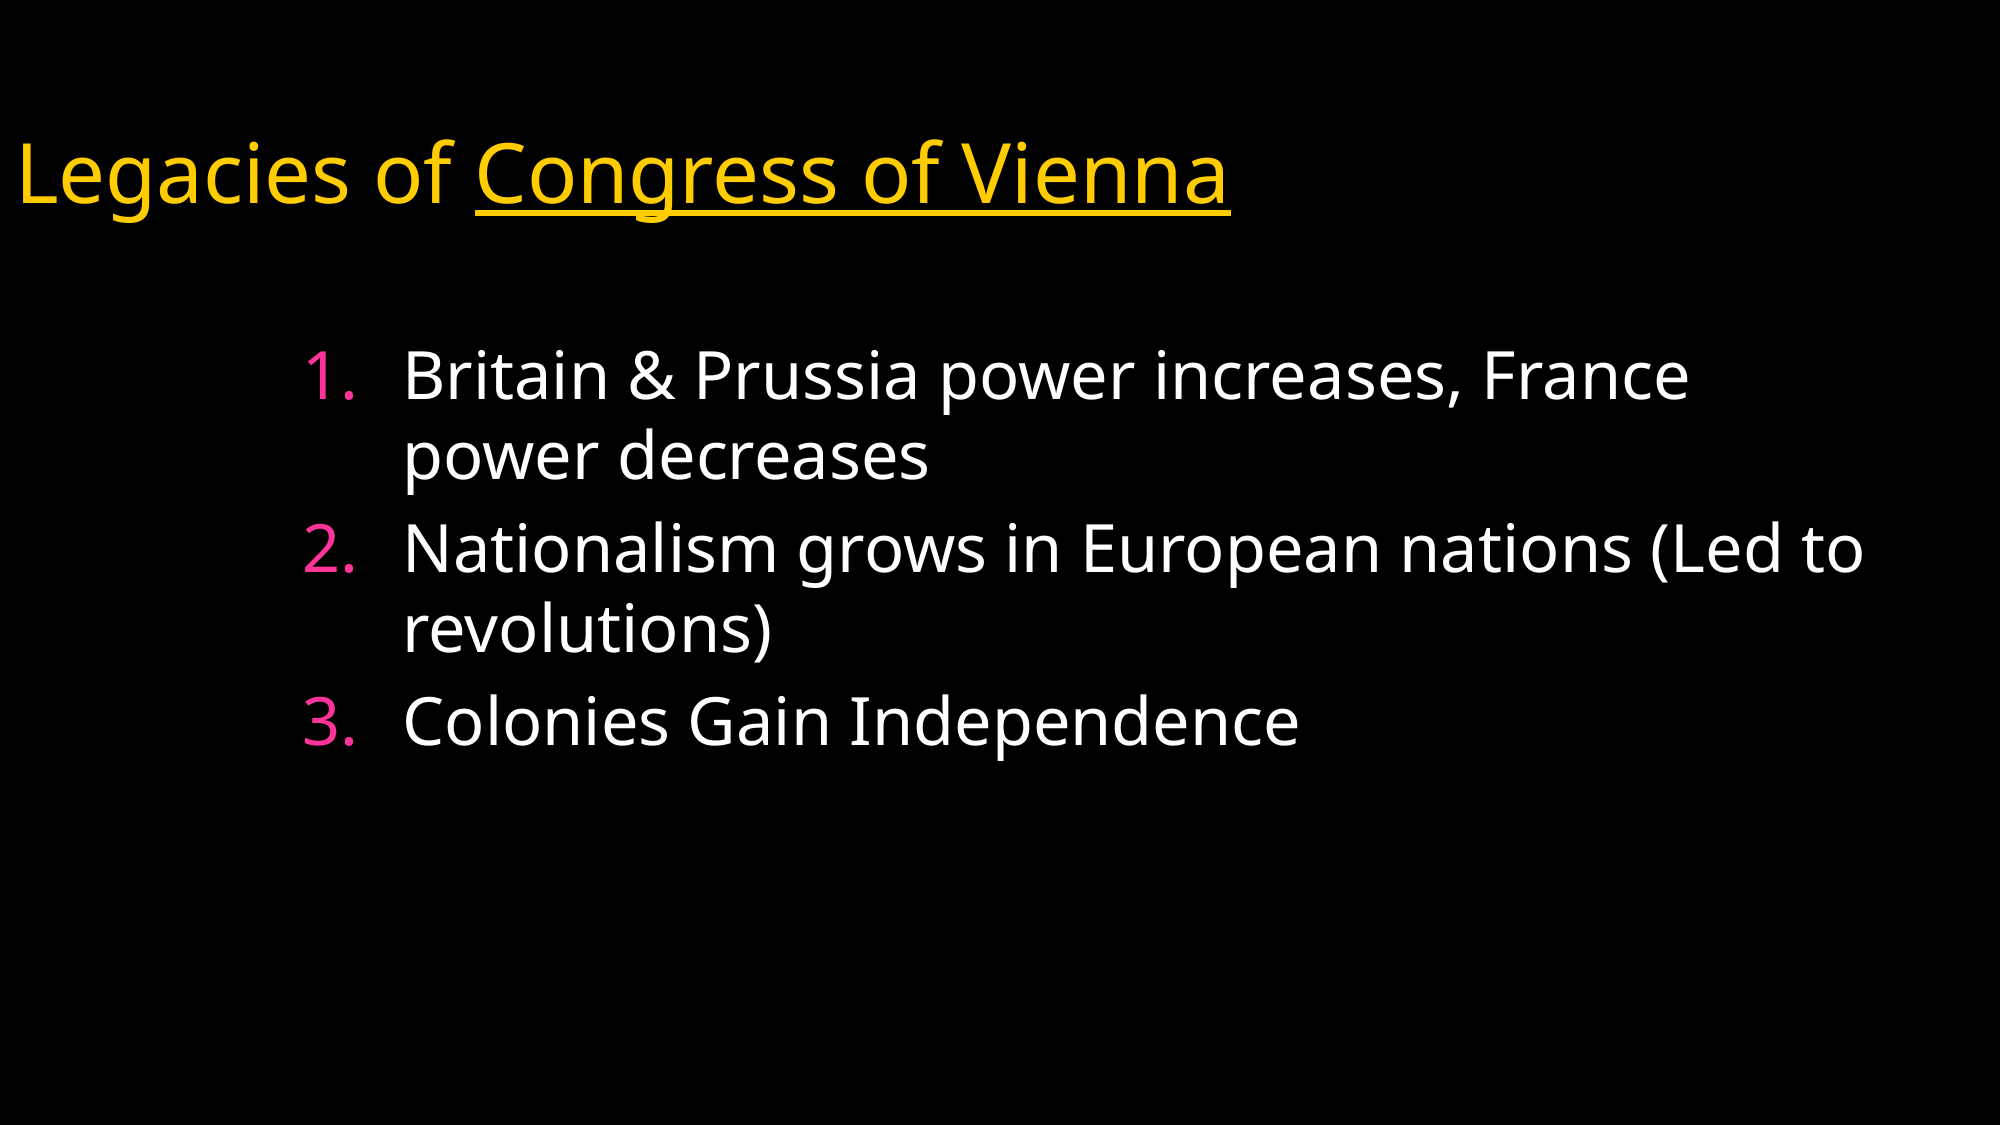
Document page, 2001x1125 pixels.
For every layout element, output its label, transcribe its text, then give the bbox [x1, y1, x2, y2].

list Britain & Prussia power increases, France power decreases Nationalism grows in European nations (Led to revolutions) Colonies Gain Independence [287, 324, 1888, 1001]
title Legacies of Congress of Vienna [0, 49, 1888, 291]
